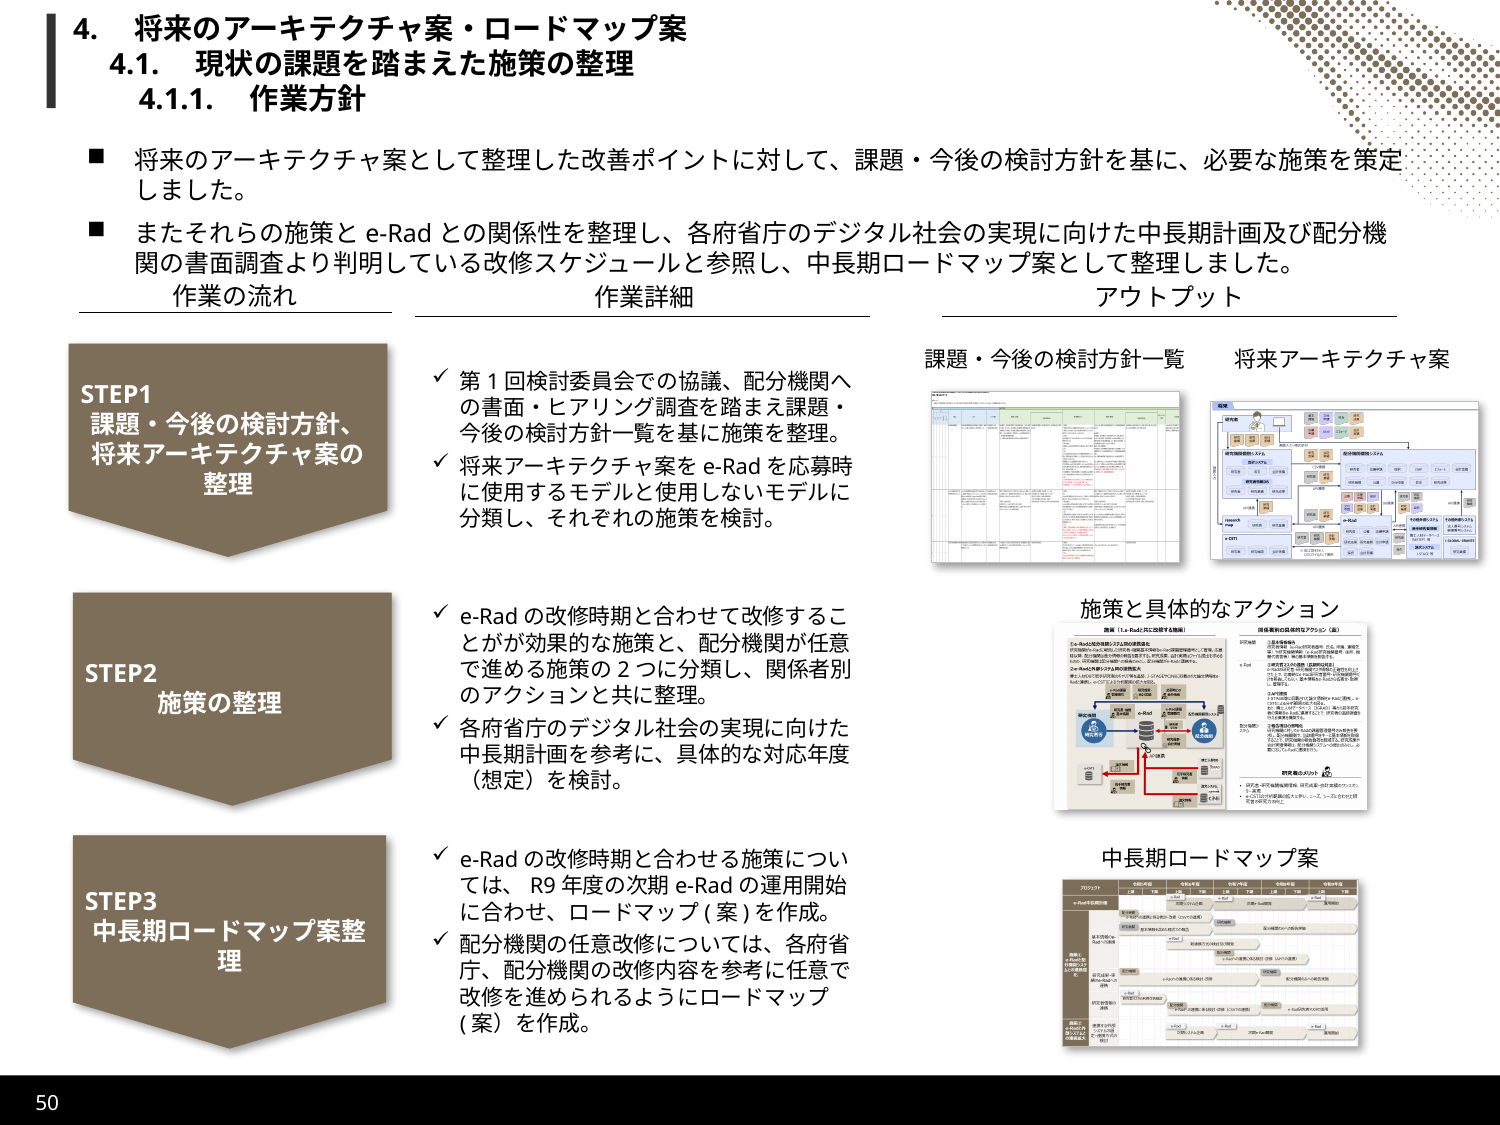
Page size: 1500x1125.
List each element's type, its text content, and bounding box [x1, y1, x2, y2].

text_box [941, 274, 1397, 321]
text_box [78, 272, 393, 315]
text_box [72, 835, 1360, 1049]
text_box 将来のアーキテクチャ案として整理した改善ポイントに対して、課題・今後の検討方針を基に、必要な施策を策定しました。 またそれらの施策とe-Radとの関係性を整理し、各府省庁のデジタル社会の実現に向けた中長期計画及び配分機関の書面調査より判明している改修スケジュールと参照し、中長期ロードマップ案として整理しました。 [72, 137, 1427, 191]
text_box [72, 588, 1367, 810]
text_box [415, 274, 871, 321]
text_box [68, 337, 1450, 563]
picture [1210, 401, 1479, 560]
text_box 4. 将来のアーキテクチャ案・ロードマップ案 4.1. 現状の課題を踏まえた施策の整理 4.1.1. 作業方針 [73, 17, 1314, 109]
picture [0, 0, 1500, 225]
